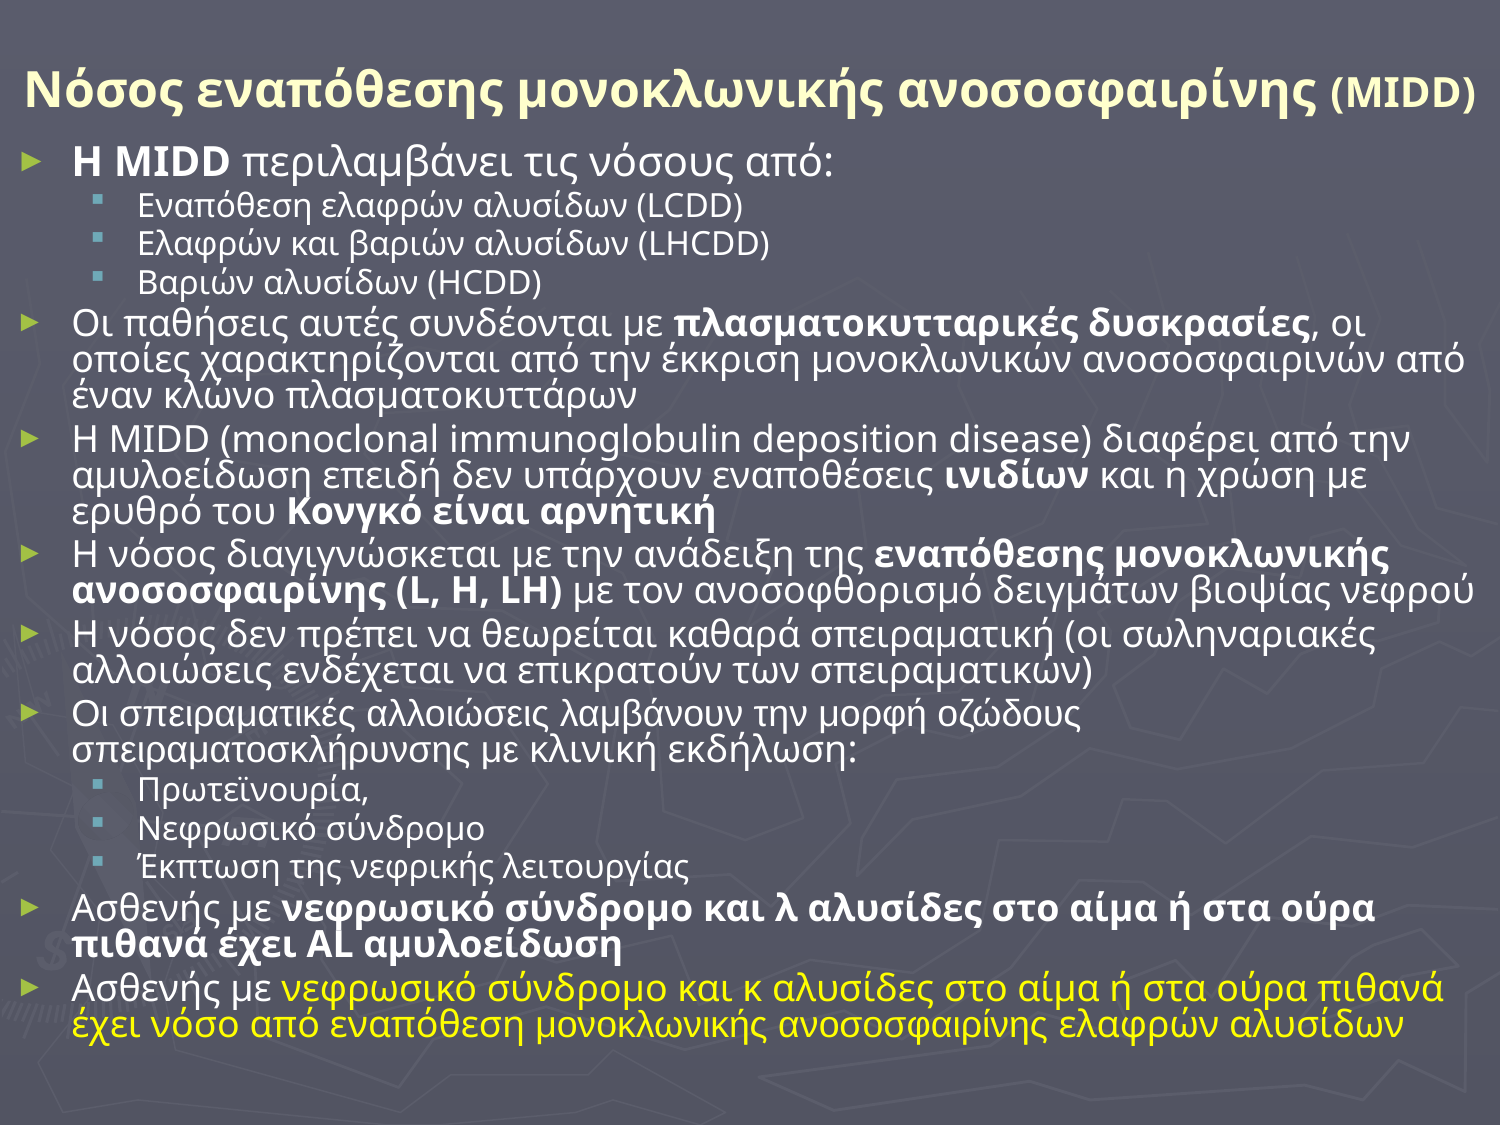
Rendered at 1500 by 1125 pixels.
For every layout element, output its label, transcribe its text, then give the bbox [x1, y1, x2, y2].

list Η MIDD περιλαμβάνει τις νόσους από: Εναπόθεση ελαφρών αλυσίδων (LCDD) Ελαφρών και βαριών αλυσίδων (LHCDD) Βαριών αλυσίδων (HCDD) Οι παθήσεις αυτές συνδέονται με πλασματοκυτταρικές δυσκρασίες, οι οποίες χαρακτηρίζονται από την έκκριση μονοκλωνικών ανοσοσφαιρινών από έναν κλώνο πλασματοκυττάρων Η MIDD (monoclonal immunoglobulin deposition disease) διαφέρει από την αμυλοείδωση επειδή δεν υπάρχουν εναποθέσεις ινιδίων και η χρώση με ερυθρό του Κονγκό είναι αρνητική Η νόσος διαγιγνώσκεται με την ανάδειξη της εναπόθεσης μονοκλωνικής ανοσοσφαιρίνης (L, H, LH) με τον ανοσοφθορισμό δειγμάτων βιοψίας νεφρού Η νόσος δεν πρέπει να θεωρείται καθαρά σπειραματική (οι σωληναριακές αλλοιώσεις ενδέχεται να επικρατούν των σπειραματικών) Οι σπειραματικές αλλοιώσεις λαμβάνουν την μορφή οζώδους σπειραματοσκλήρυνσης με κλινική εκδήλωση: Πρωτεϊνουρία, Νεφρωσικό σύνδρομο Έκπτωση της νεφρικής λειτουργίας Ασθενής με νεφρωσικό σύνδρομο και λ αλυσίδες στο αίμα ή στα ούρα πιθανά έχει AL αμυλοείδωση Ασθενής με νεφρωσικό σύνδρομο και κ αλυσίδες στο αίμα ή στα ούρα πιθανά έχει νόσο από εναπόθεση μονοκλωνικής ανοσοσφαιρίνης ελαφρών αλυσίδων [0, 137, 1500, 1101]
title Νόσος εναπόθεσης μονοκλωνικής ανοσοσφαιρίνης (MIDD) [0, 37, 1500, 137]
